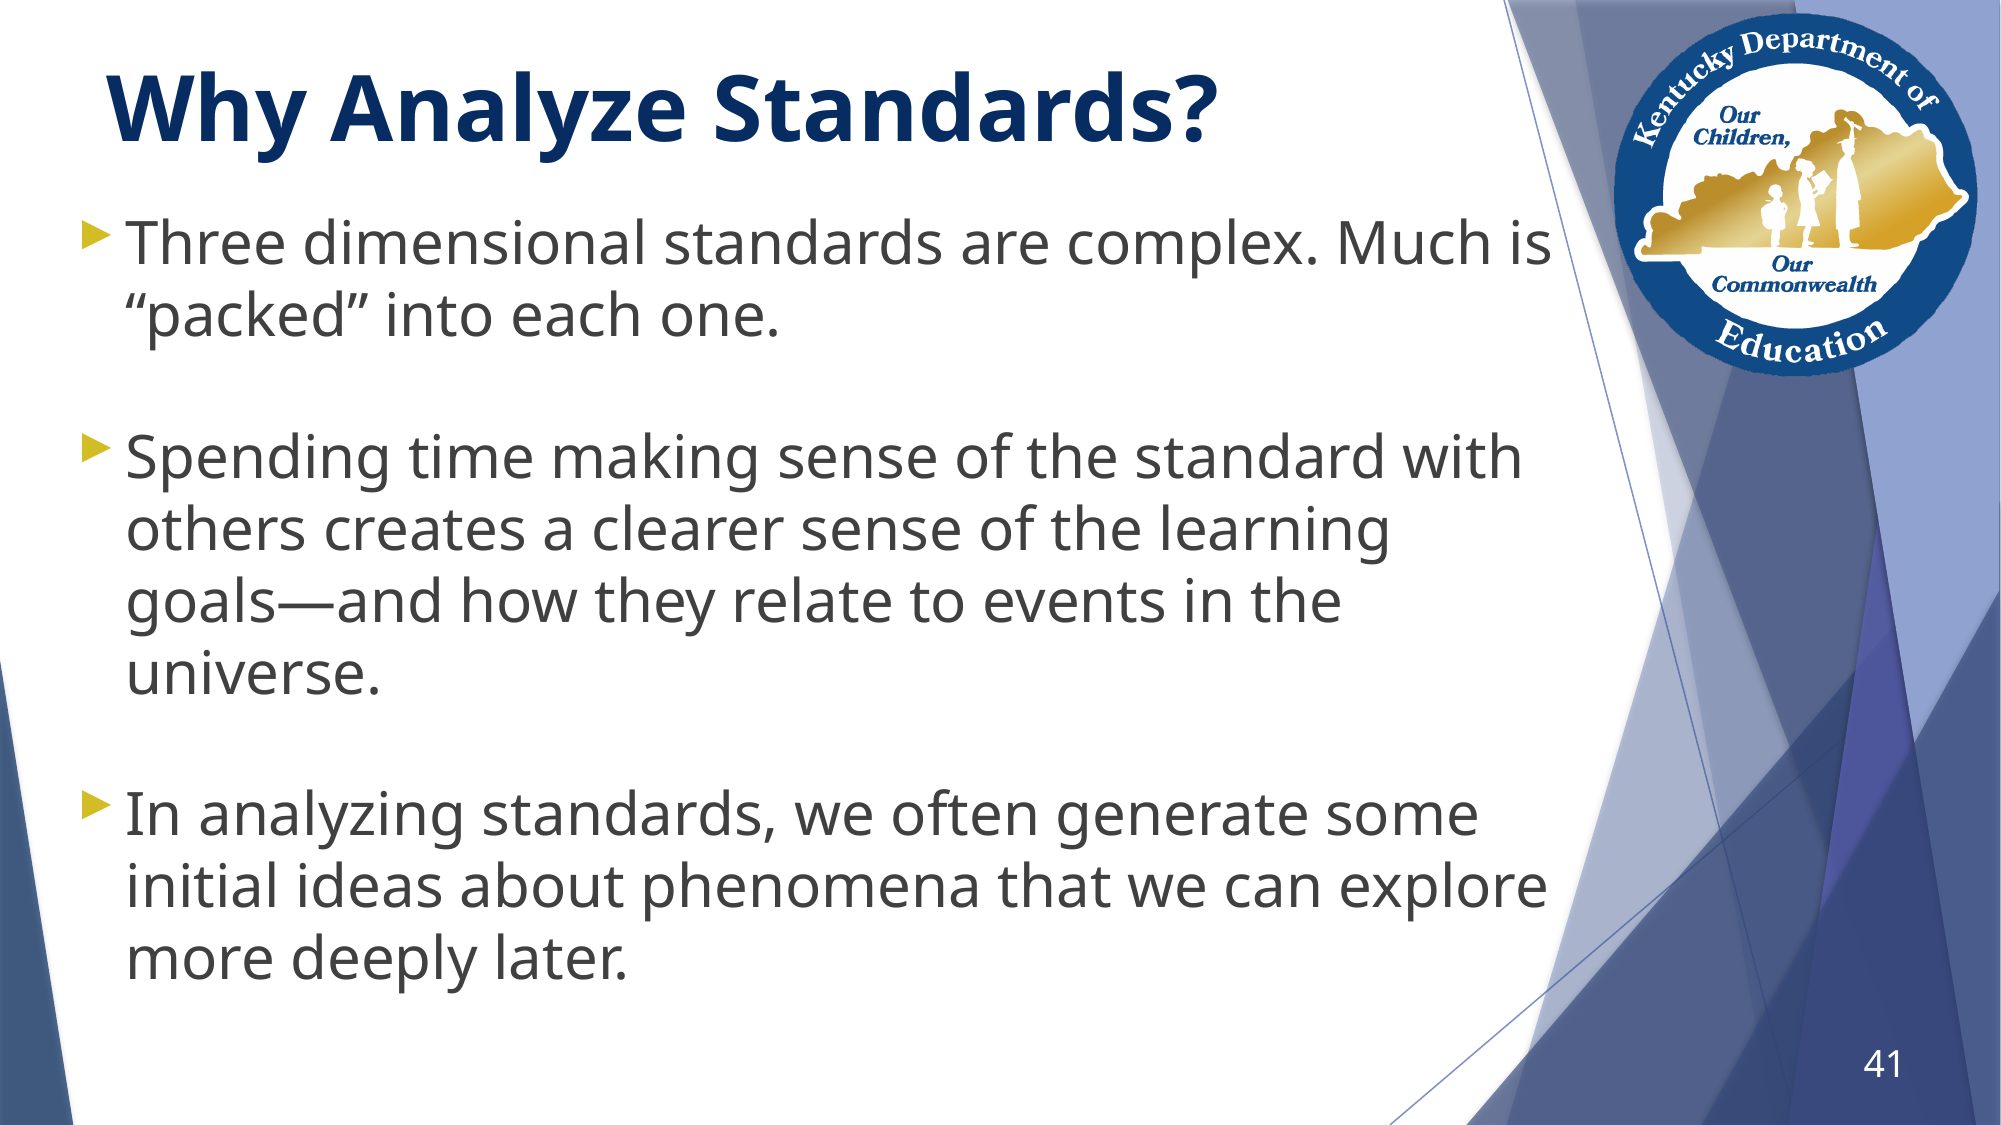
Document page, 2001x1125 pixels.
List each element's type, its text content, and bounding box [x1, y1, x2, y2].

picture [1598, 0, 1989, 390]
list Three dimensional standards are complex. Much is “packed” into each one. Spending time making sense of the standard with others creates a clearer sense of the learning goals—and how they relate to events in the universe. In analyzing standards, we often generate some initial ideas about phenomena that we can explore more deeply later. [61, 197, 1570, 1002]
title Why Analyze Standards? [91, 42, 1502, 197]
slide_number 41 [1809, 1035, 1922, 1096]
